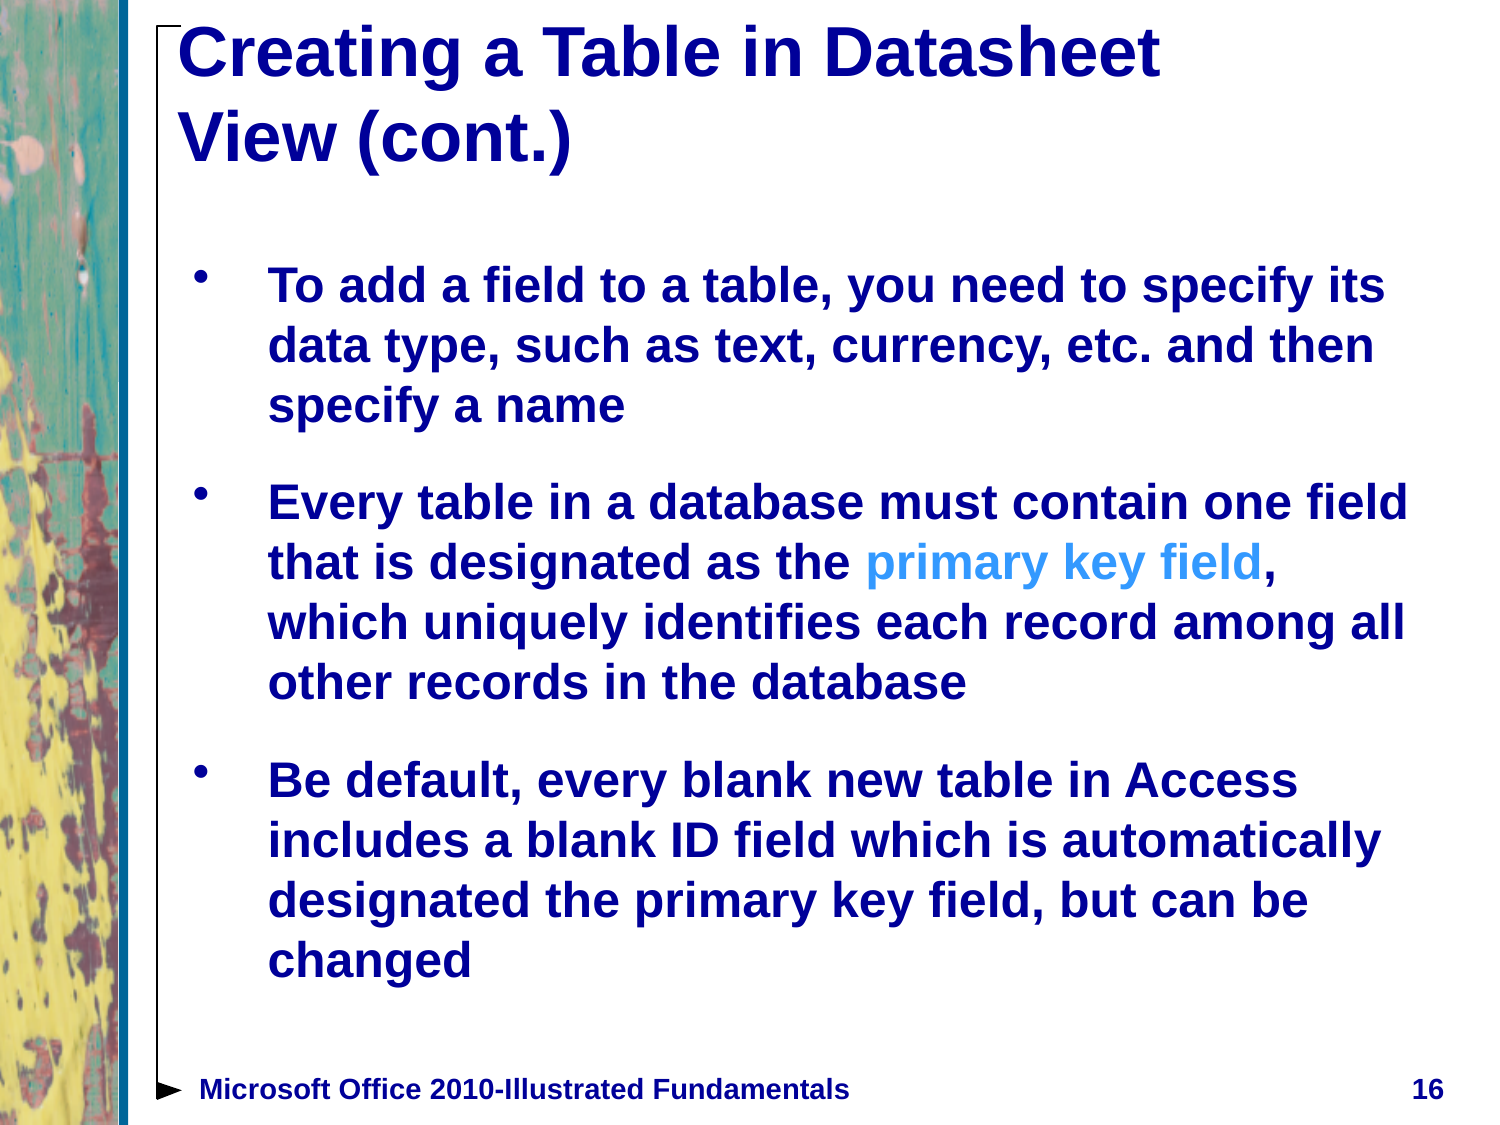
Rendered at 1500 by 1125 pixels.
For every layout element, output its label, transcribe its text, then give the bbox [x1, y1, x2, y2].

title Creating a Table in Datasheet View (cont.) [161, 0, 1359, 182]
list To add a field to a table, you need to specify its data type, such as text, currency, etc. and then specify a name Every table in a database must contain one field that is designated as the primary key field, which uniquely identifies each record among all other records in the database Be default, every blank new table in Access includes a blank ID field which is automatically designated the primary key field, but can be changed [177, 244, 1447, 1014]
picture [0, 0, 118, 1125]
footer Microsoft Office 2010-Illustrated Fundamentals [183, 1062, 1147, 1125]
slide_number 16 [1356, 1062, 1460, 1105]
